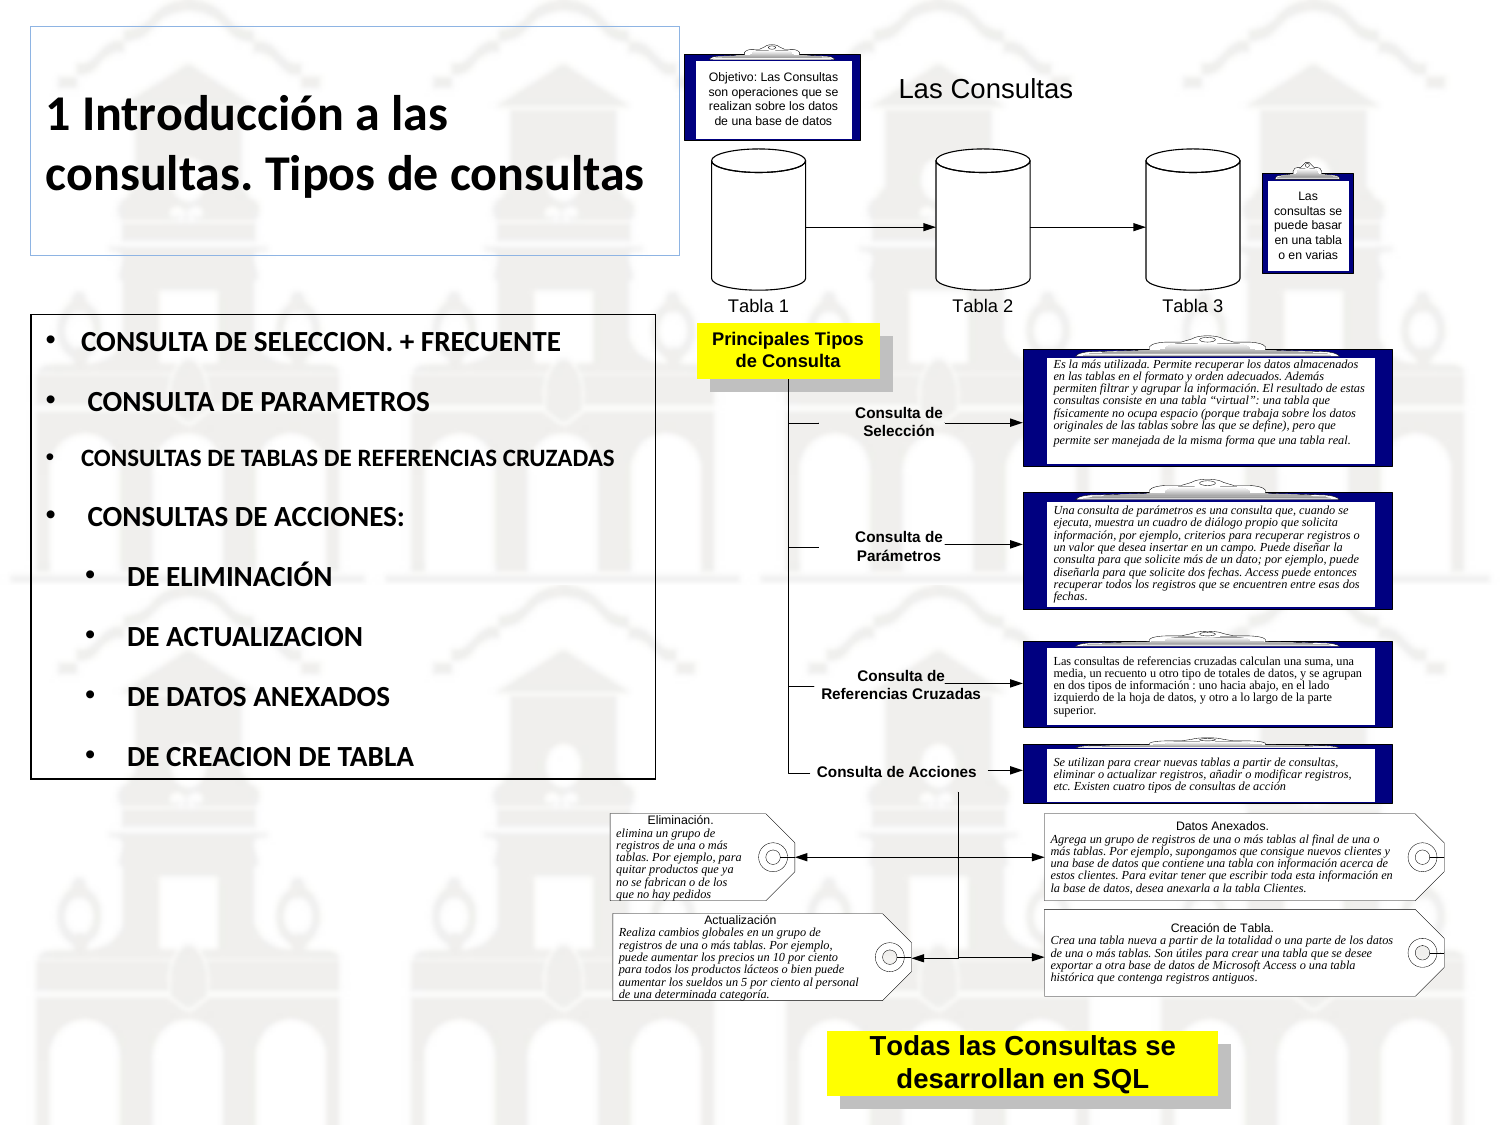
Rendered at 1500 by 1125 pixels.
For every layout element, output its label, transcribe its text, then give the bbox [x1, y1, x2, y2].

text_box CONSULTA DE SELECCION. + FRECUENTE CONSULTA DE PARAMETROS CONSULTAS DE TABLAS DE REFERENCIAS CRUZADAS CONSULTAS DE ACCIONES: DE ELIMINACIÓN DE ACTUALIZACION DE DATOS ANEXADOS DE CREACION DE TABLA [30, 314, 602, 780]
picture [0, 1, 1500, 1125]
text_box 1 Introducción a las consultas. Tipos de consultas [30, 26, 680, 256]
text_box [608, 42, 1447, 1112]
